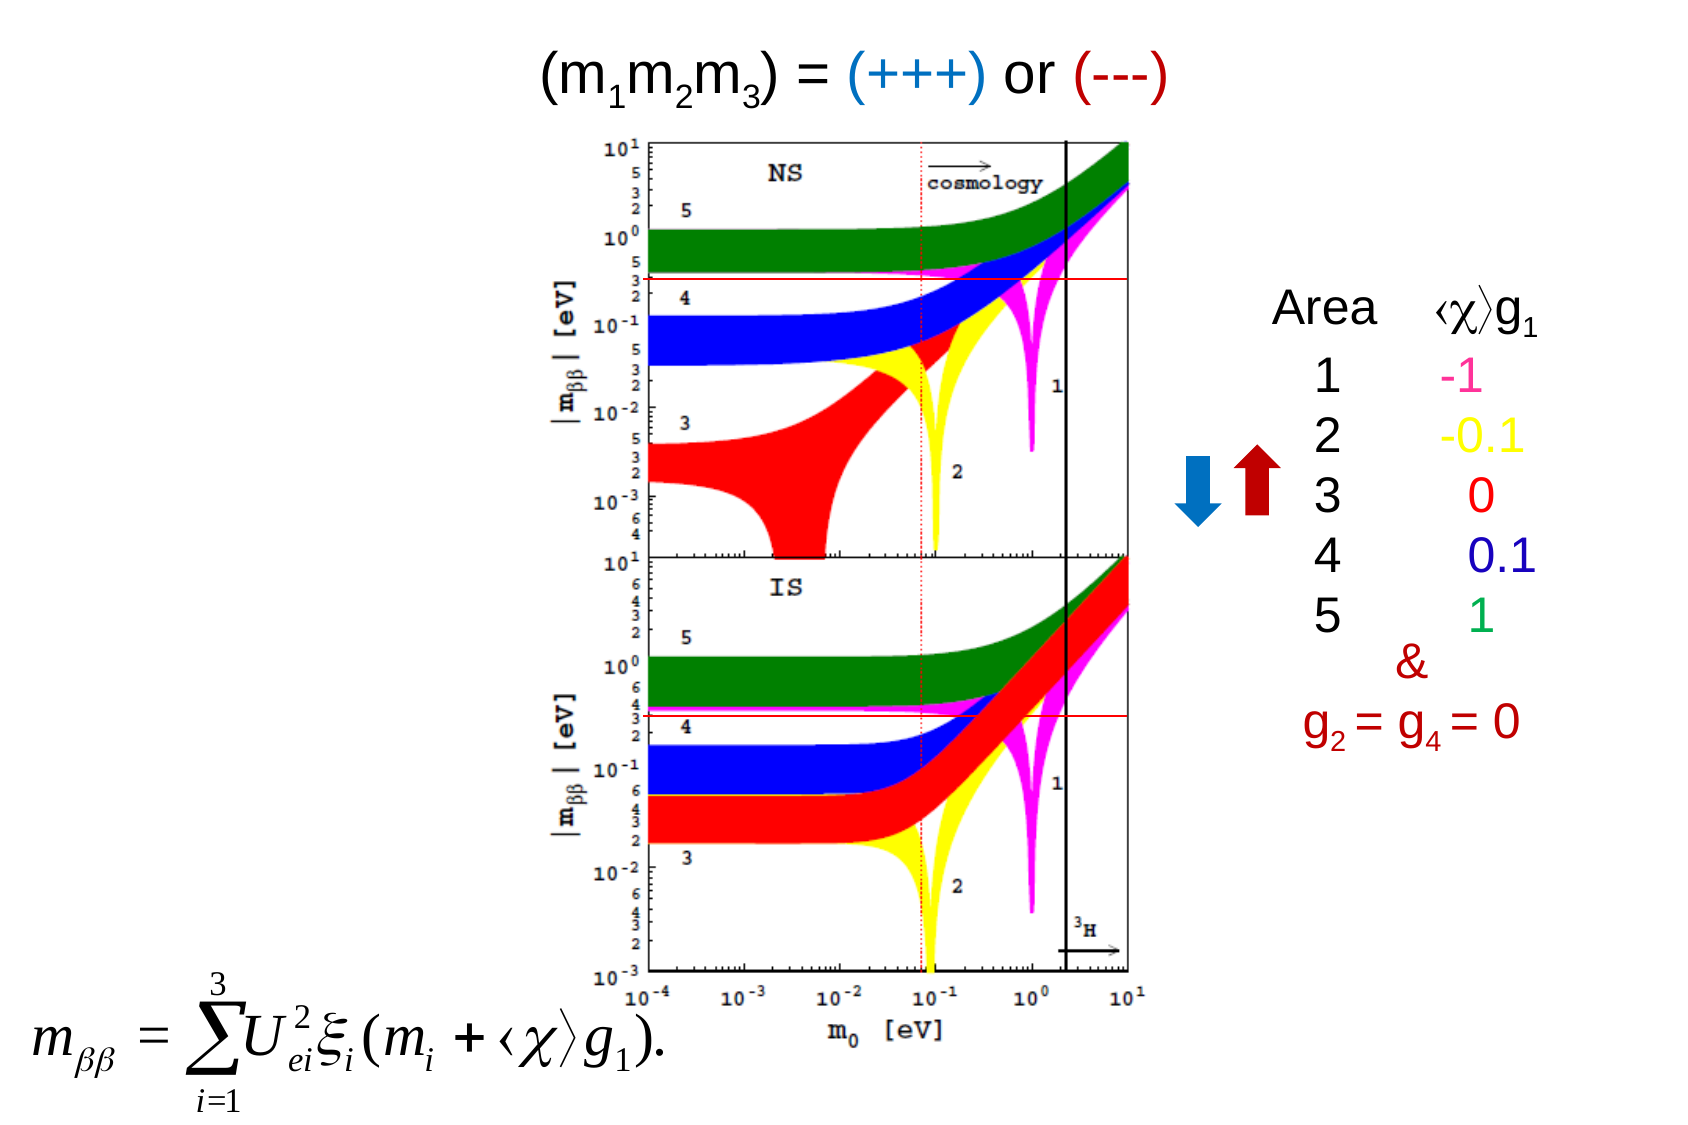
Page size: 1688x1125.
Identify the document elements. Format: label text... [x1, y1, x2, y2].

text_box (m1m2m3) = (+++) or (---) [524, 27, 1210, 123]
text_box Area cg1 1 -1 2 -0.1 3 0 4 0.1 5 1 [1257, 267, 1588, 651]
text_box [1172, 454, 1224, 530]
text_box [1231, 442, 1283, 518]
text_box & g2 = g4 = 0 [1287, 621, 1536, 765]
picture [534, 133, 1154, 1059]
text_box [28, 963, 668, 1118]
